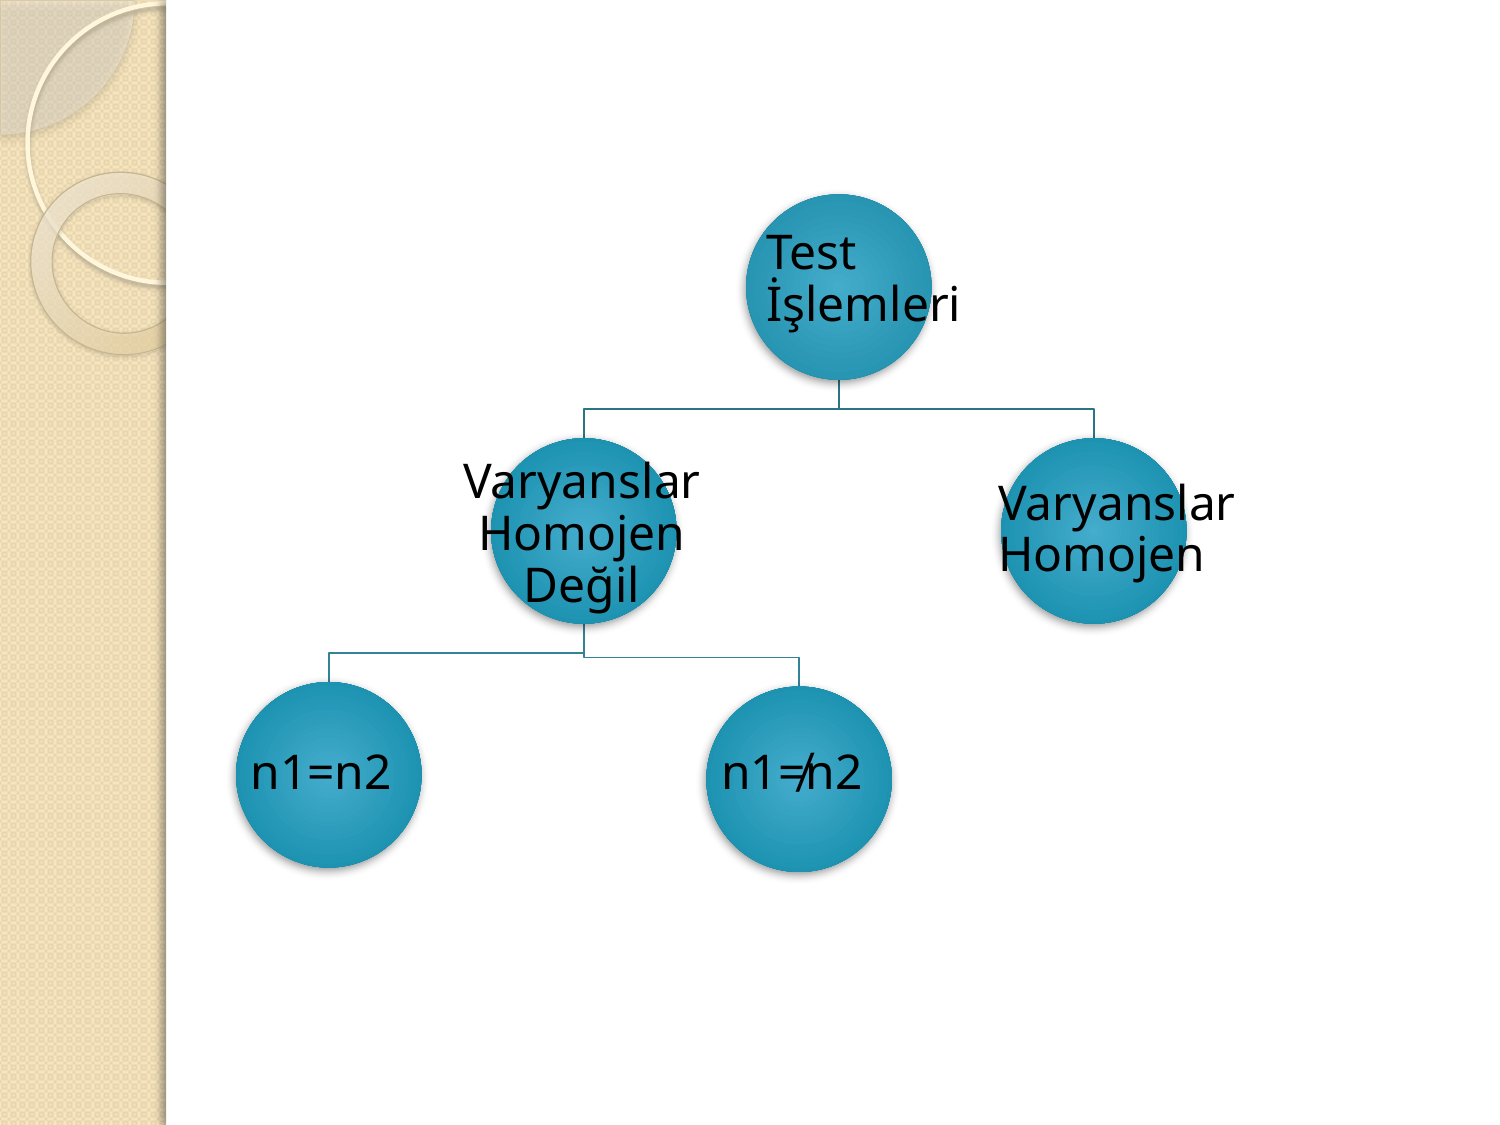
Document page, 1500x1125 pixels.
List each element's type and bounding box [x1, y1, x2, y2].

list [235, 36, 1466, 1026]
